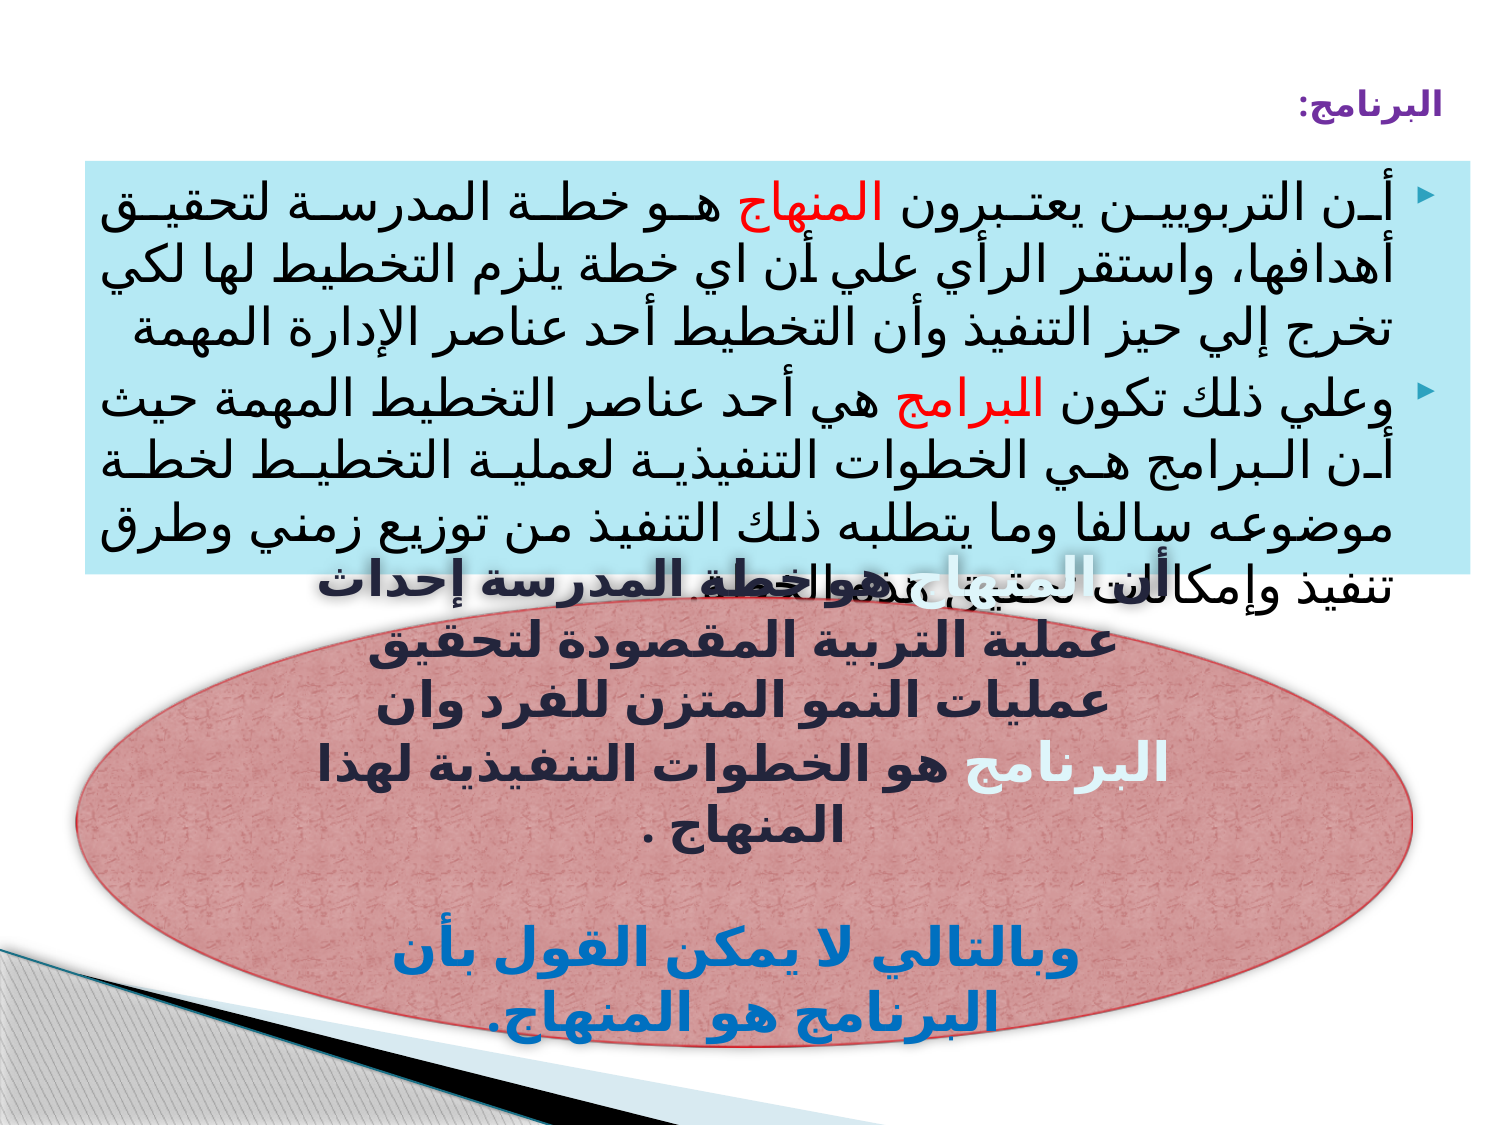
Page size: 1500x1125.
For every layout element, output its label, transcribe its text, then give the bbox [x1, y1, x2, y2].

list أن التربويين يعتبرون المنهاج هو خطة المدرسة لتحقيق أهدافها، واستقر الرأي علي أن اي خطة يلزم التخطيط لها لكي تخرج إلي حيز التنفيذ وأن التخطيط أحد عناصر الإدارة المهمة وعلي ذلك تكون البرامج هي أحد عناصر التخطيط المهمة حيث أن البرامج هي الخطوات التنفيذية لعملية التخطيط لخطة موضوعه سالفا وما يتطلبه ذلك التنفيذ من توزيع زمني وطرق تنفيذ وإمكانات تحقيق هذه الخطة. [85, 160, 1471, 575]
text_box أن المنهاج هو خطة المدرسة إحداث عملية التربية المقصودة لتحقيق عمليات النمو المتزن للفرد وان البرنامج هو الخطوات التنفيذية لهذا المنهاج . وبالتالي لا يمكن القول بأن البرنامج هو المنهاج. [77, 598, 1413, 1047]
title البرنامج: [1009, 30, 1459, 174]
